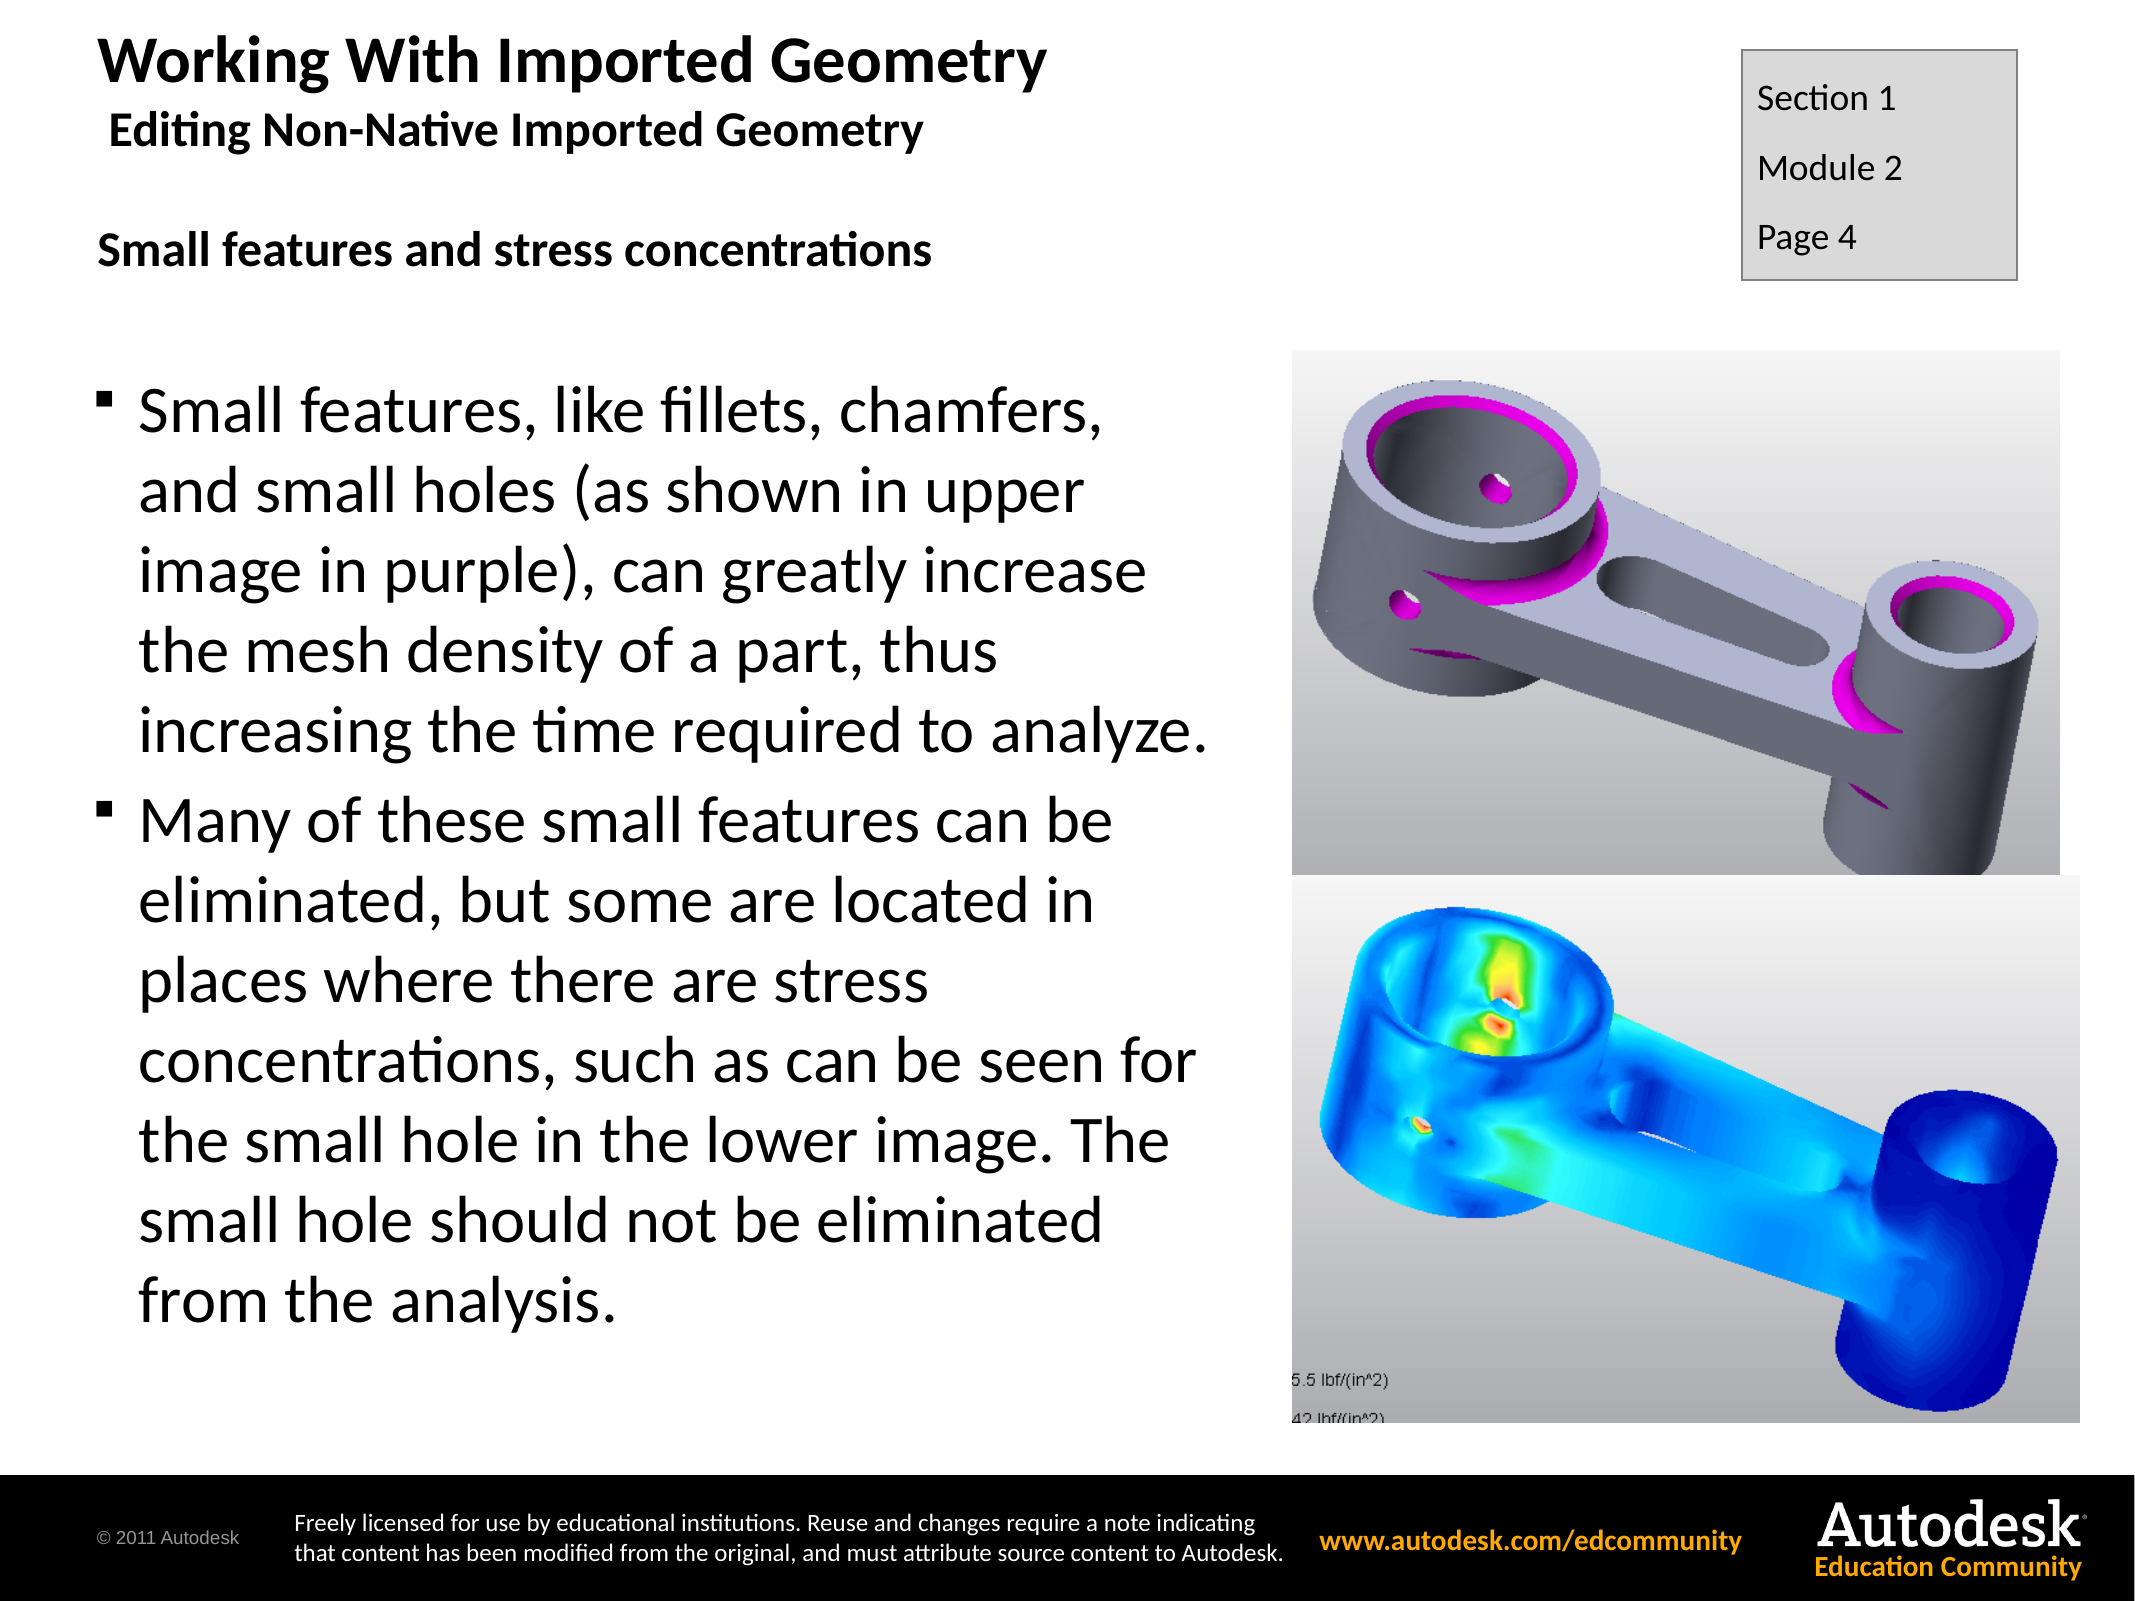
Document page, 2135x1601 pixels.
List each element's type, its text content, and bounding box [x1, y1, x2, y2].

picture [1291, 349, 2081, 1424]
picture [0, 1475, 2135, 1601]
list Small features, like fillets, chamfers, and small holes (as shown in upper image in purple), can greatly increase the mesh density of a part, thus increasing the time required to analyze. Many of these small features can be eliminated, but some are located in places where there are stress concentrations, such as can be seen for the small hole in the lower image. The small hole should not be eliminated from the analysis. [91, 274, 1218, 1375]
title Working With Imported Geometry Editing Non-Native Imported Geometry Small features and stress concentrations [96, 59, 1593, 293]
text_box Section 1 Module 2 Page 4 [1742, 50, 2018, 280]
